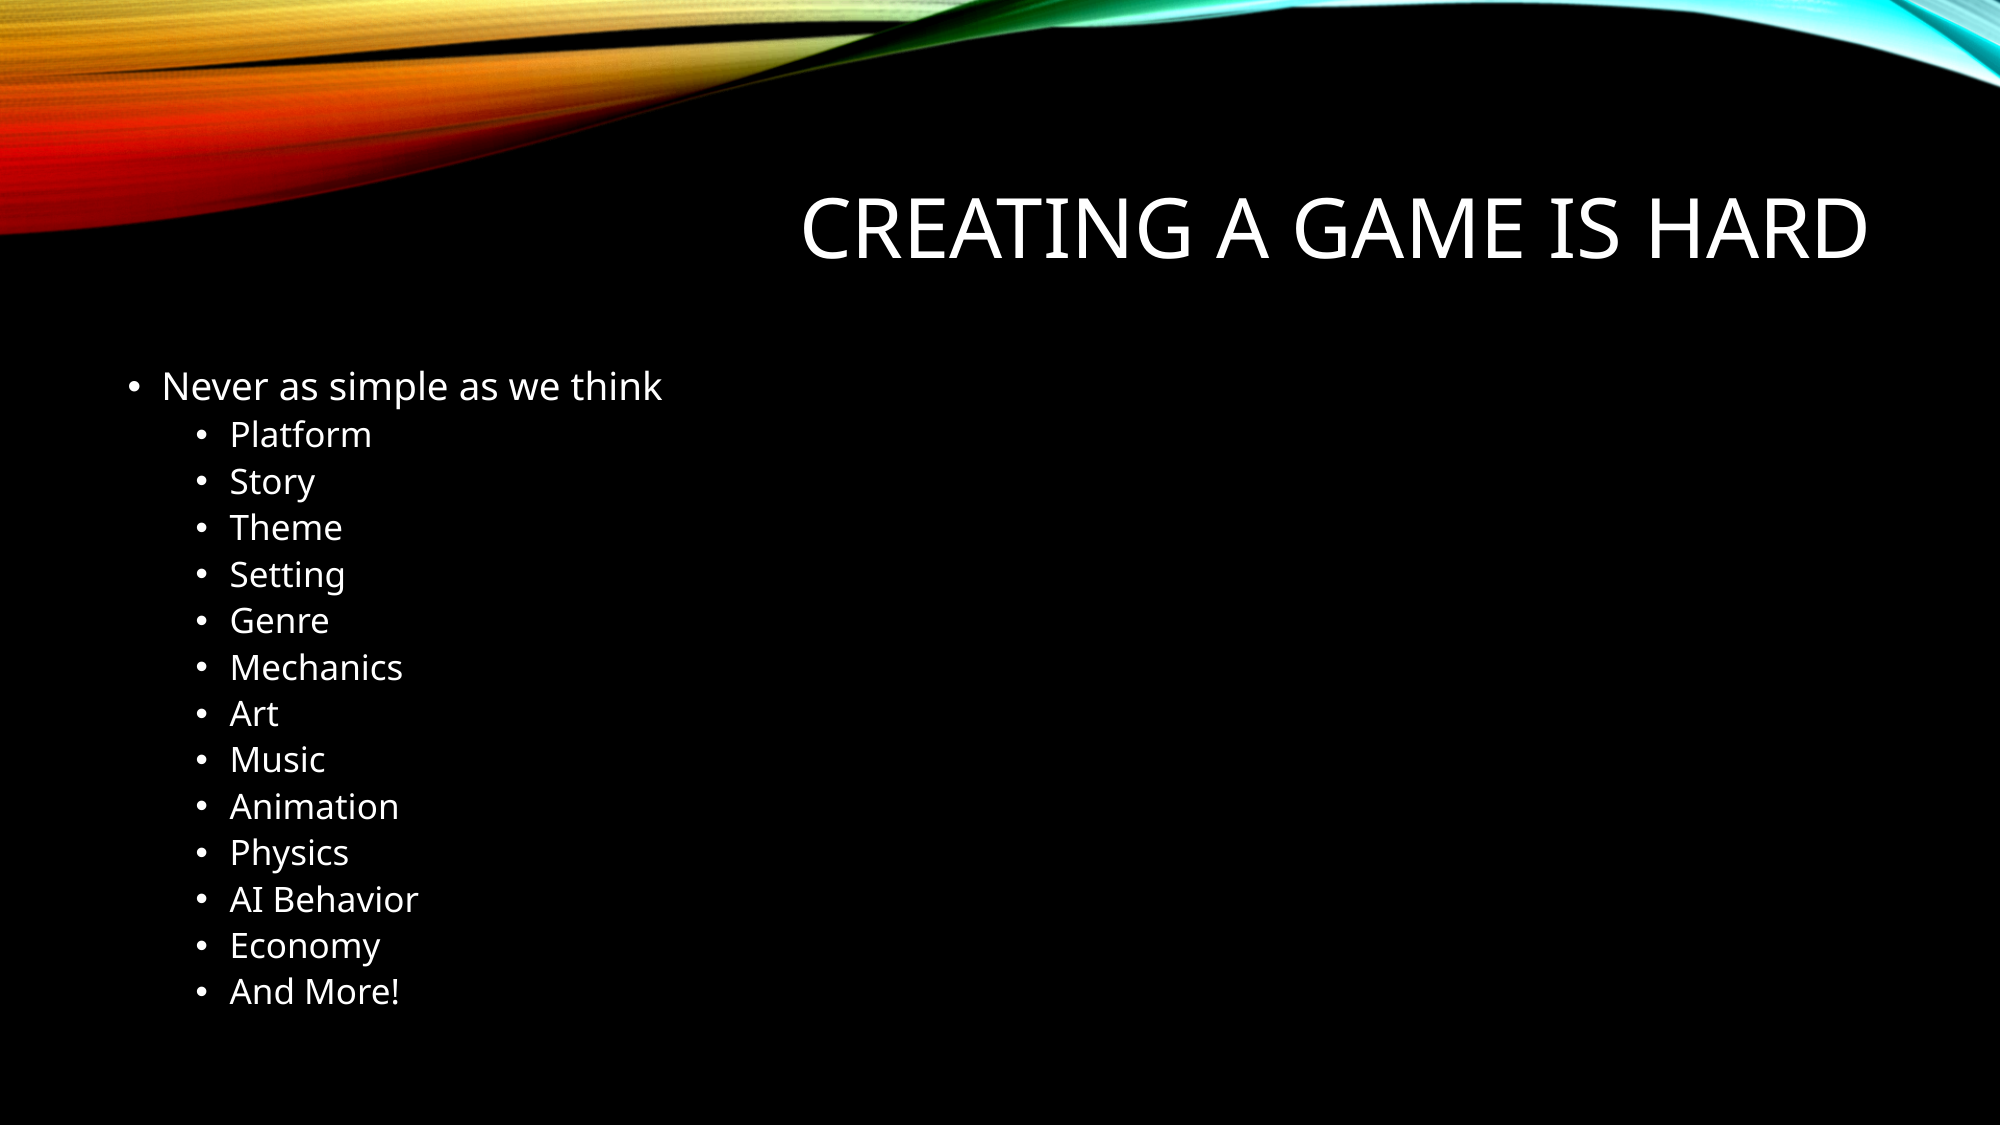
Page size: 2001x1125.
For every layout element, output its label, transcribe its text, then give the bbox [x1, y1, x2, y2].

list Never as simple as we think Platform Story Theme Setting Genre Mechanics Art Music Animation Physics AI Behavior Economy And More! [112, 360, 1888, 1021]
title Creating a Game is hard [474, 125, 1888, 338]
picture [0, 0, 2000, 237]
